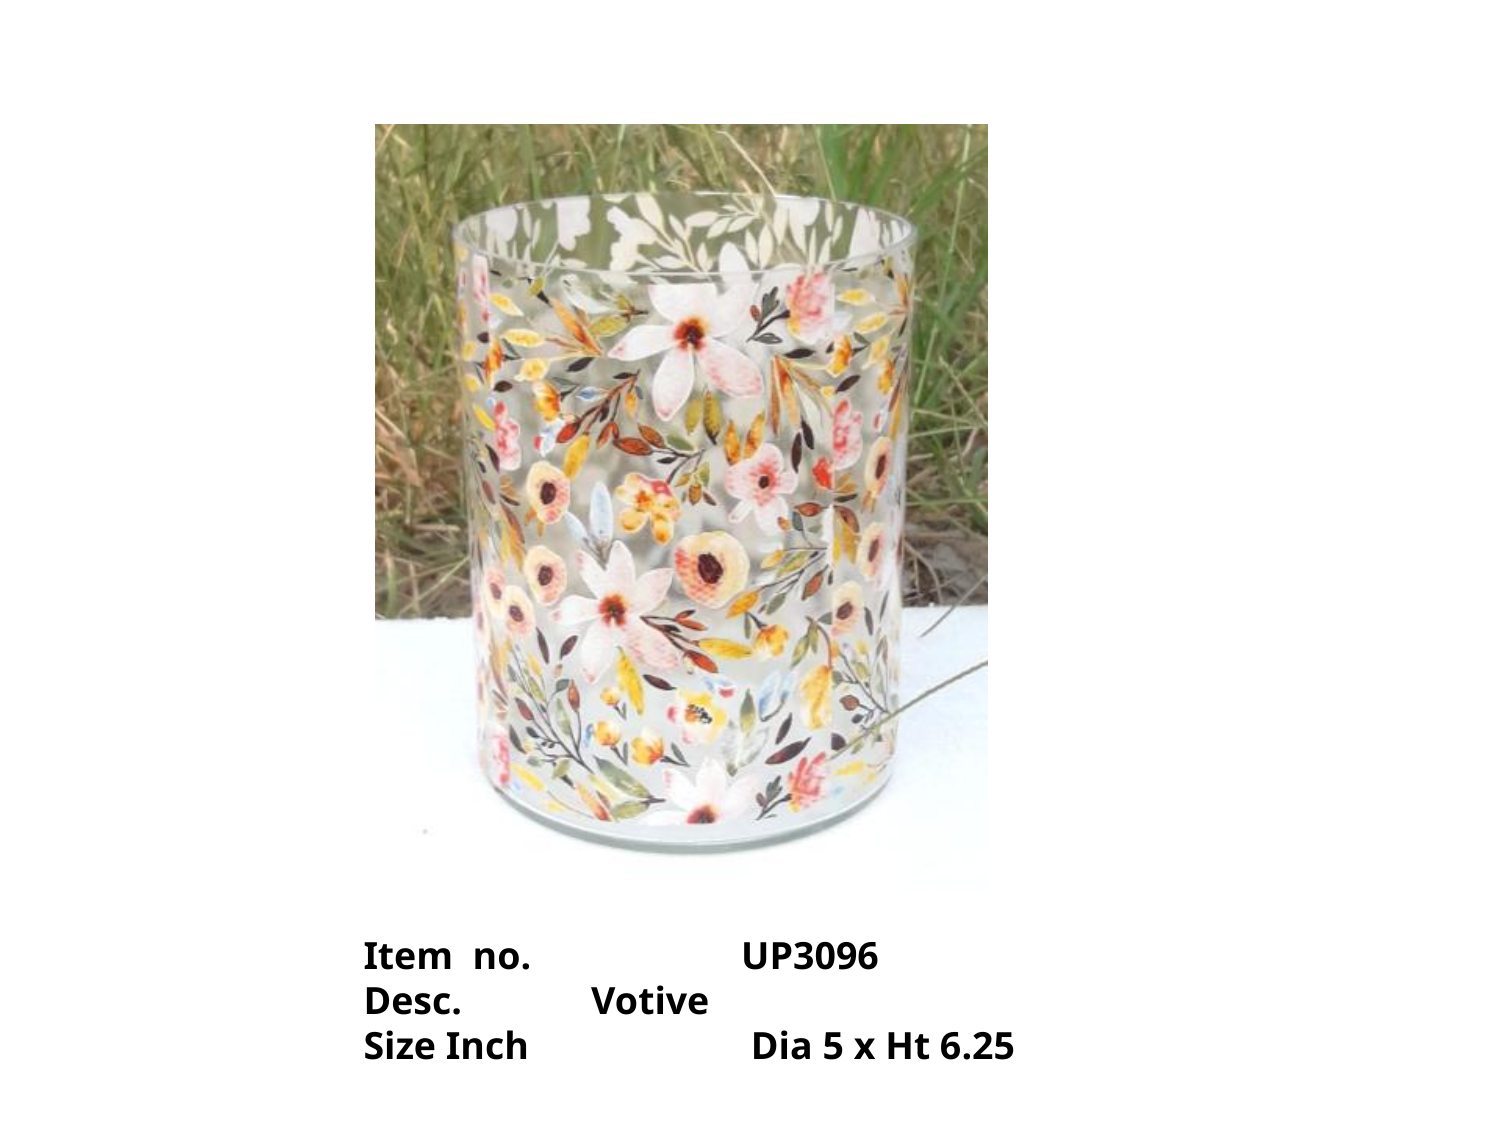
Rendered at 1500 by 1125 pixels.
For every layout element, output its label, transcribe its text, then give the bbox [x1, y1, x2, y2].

picture [374, 124, 988, 891]
text_box Item no. UP3096 Desc. Votive Size Inch Dia 5 x Ht 6.25 [348, 924, 1031, 1075]
